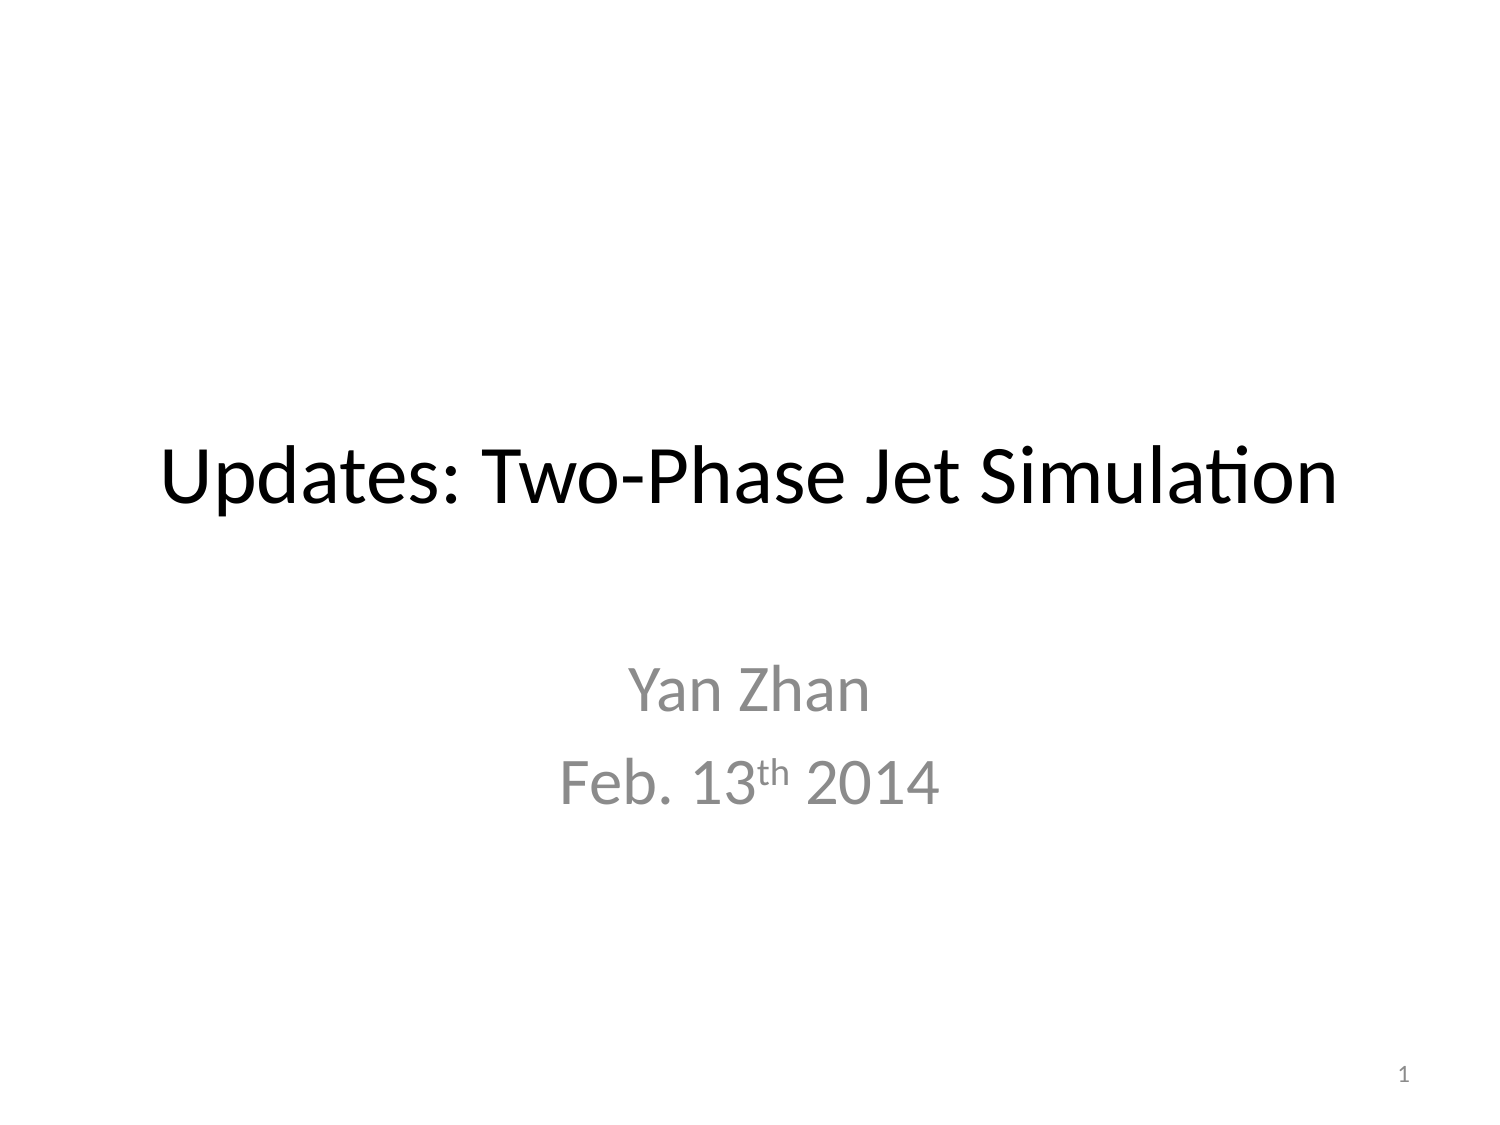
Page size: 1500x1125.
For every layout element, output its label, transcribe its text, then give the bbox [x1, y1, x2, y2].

slide_number 1 [1074, 1042, 1425, 1103]
subtitle Yan Zhan Feb. 13th 2014 [225, 637, 1275, 925]
title Updates: Two-Phase Jet Simulation [112, 349, 1388, 591]
